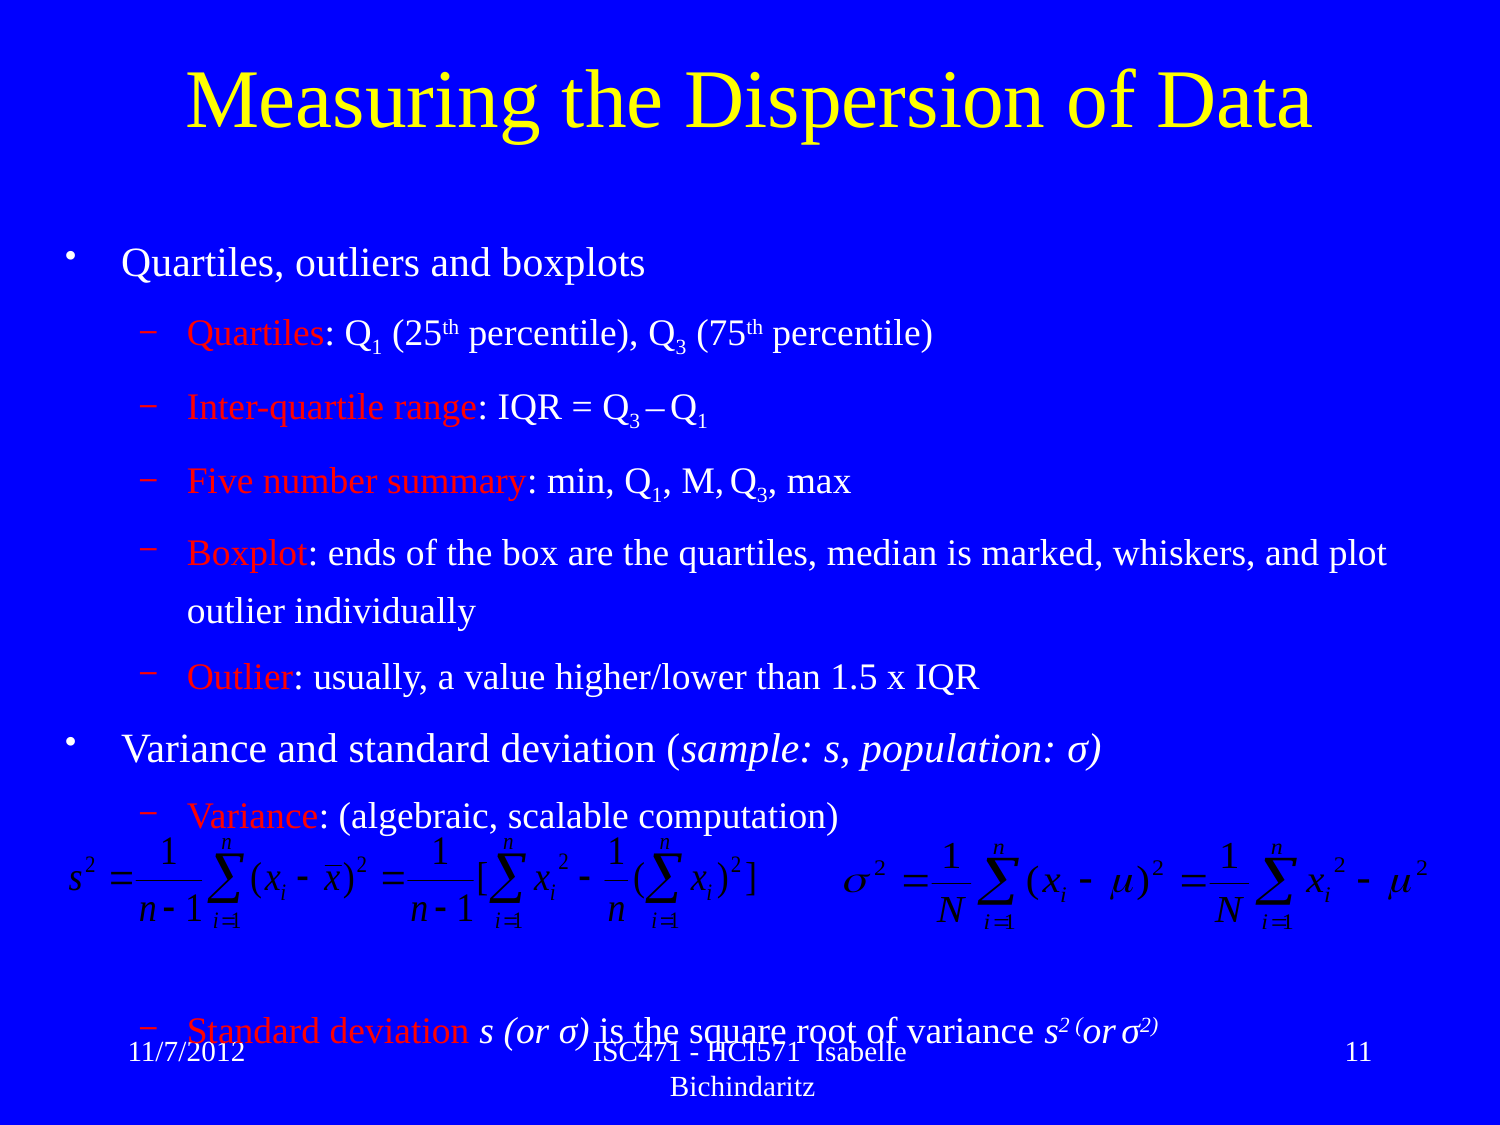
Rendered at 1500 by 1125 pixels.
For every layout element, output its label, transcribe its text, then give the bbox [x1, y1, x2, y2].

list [837, 828, 1439, 938]
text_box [62, 822, 763, 938]
slide_number 11 [1074, 1038, 1388, 1101]
footer ISC471 - HCI571 Isabelle Bichindaritz [512, 1038, 988, 1101]
title Measuring the Dispersion of Data [112, 0, 1388, 188]
list Quartiles, outliers and boxplots Quartiles: Q1 (25th percentile), Q3 (75th percentile) Inter-quartile range: IQR = Q3 – Q1 Five number summary: min, Q1, M, Q3, max Boxplot: ends of the box are the quartiles, median is marked, whiskers, and plot outlier individually Outlier: usually, a value higher/lower than 1.5 x IQR Variance and standard deviation (sample: s, population: σ) Variance: (algebraic, scalable computation) Standard deviation s (or σ) is the square root of variance s2 (or σ2) [50, 212, 1463, 1038]
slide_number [112, 1038, 426, 1101]
